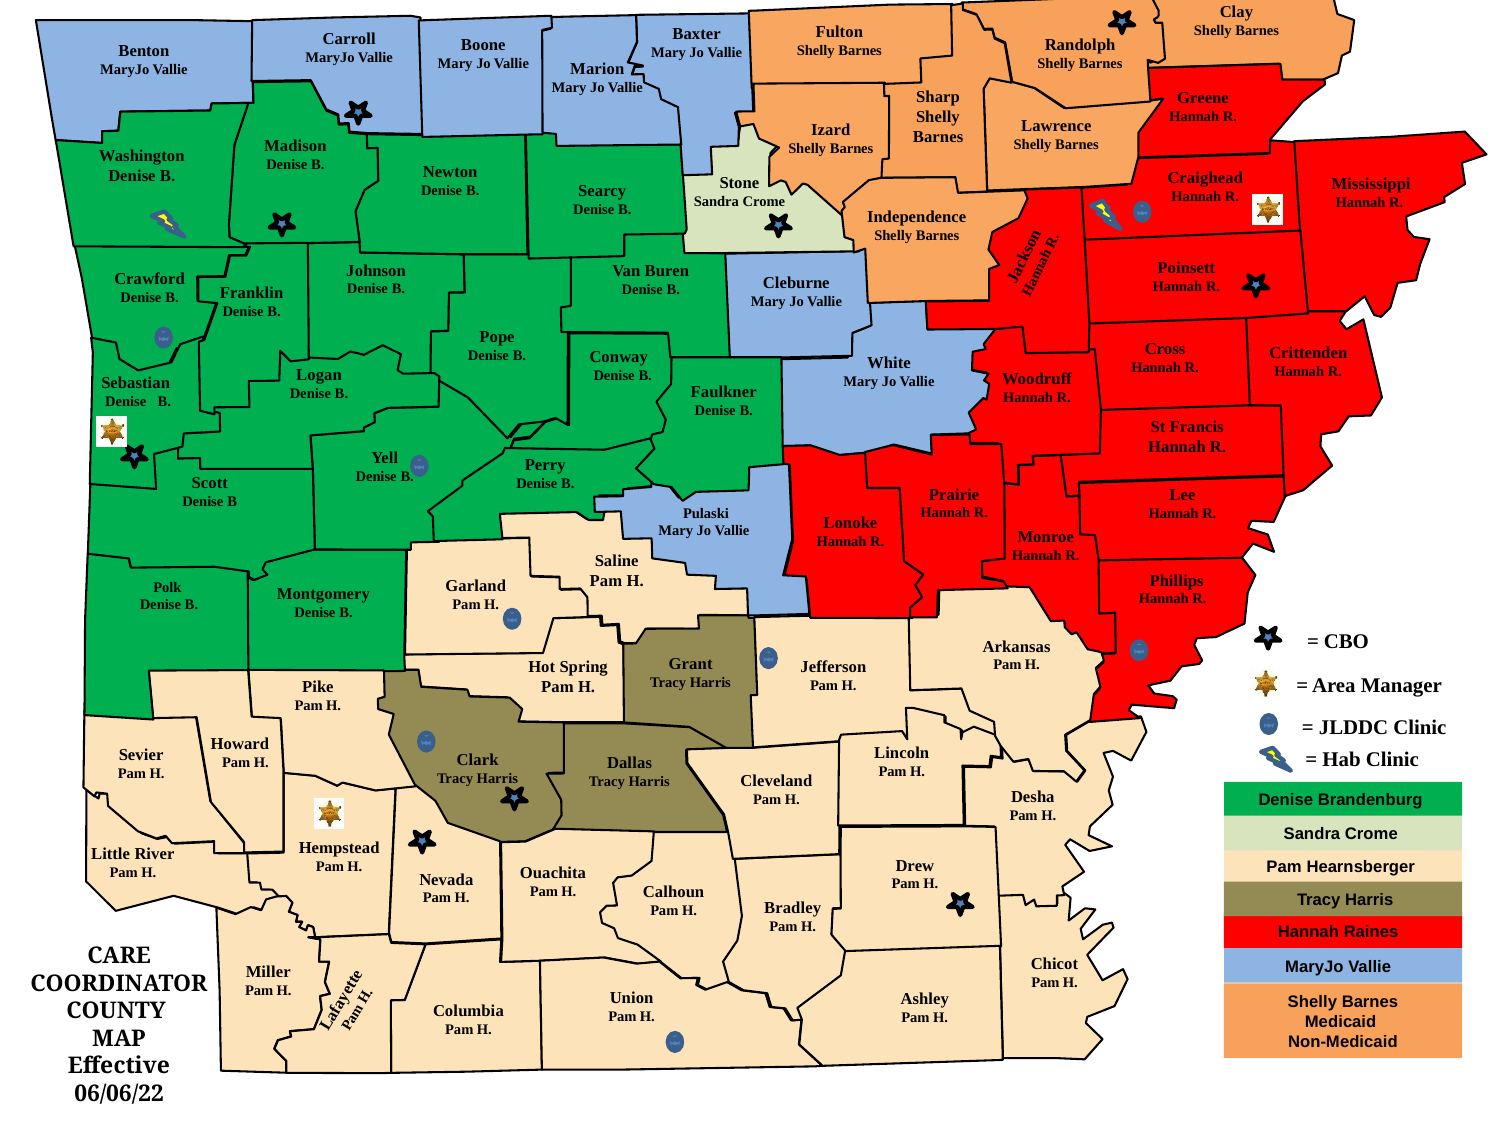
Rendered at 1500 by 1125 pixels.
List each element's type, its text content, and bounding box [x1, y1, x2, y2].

picture [96, 416, 128, 447]
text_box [35, 0, 1488, 1074]
picture [313, 798, 345, 829]
picture [1249, 668, 1281, 699]
picture [1252, 193, 1283, 225]
text_box CARE COORDINATOR COUNTY MAP Effective 06/06/22 [7, 933, 231, 1114]
